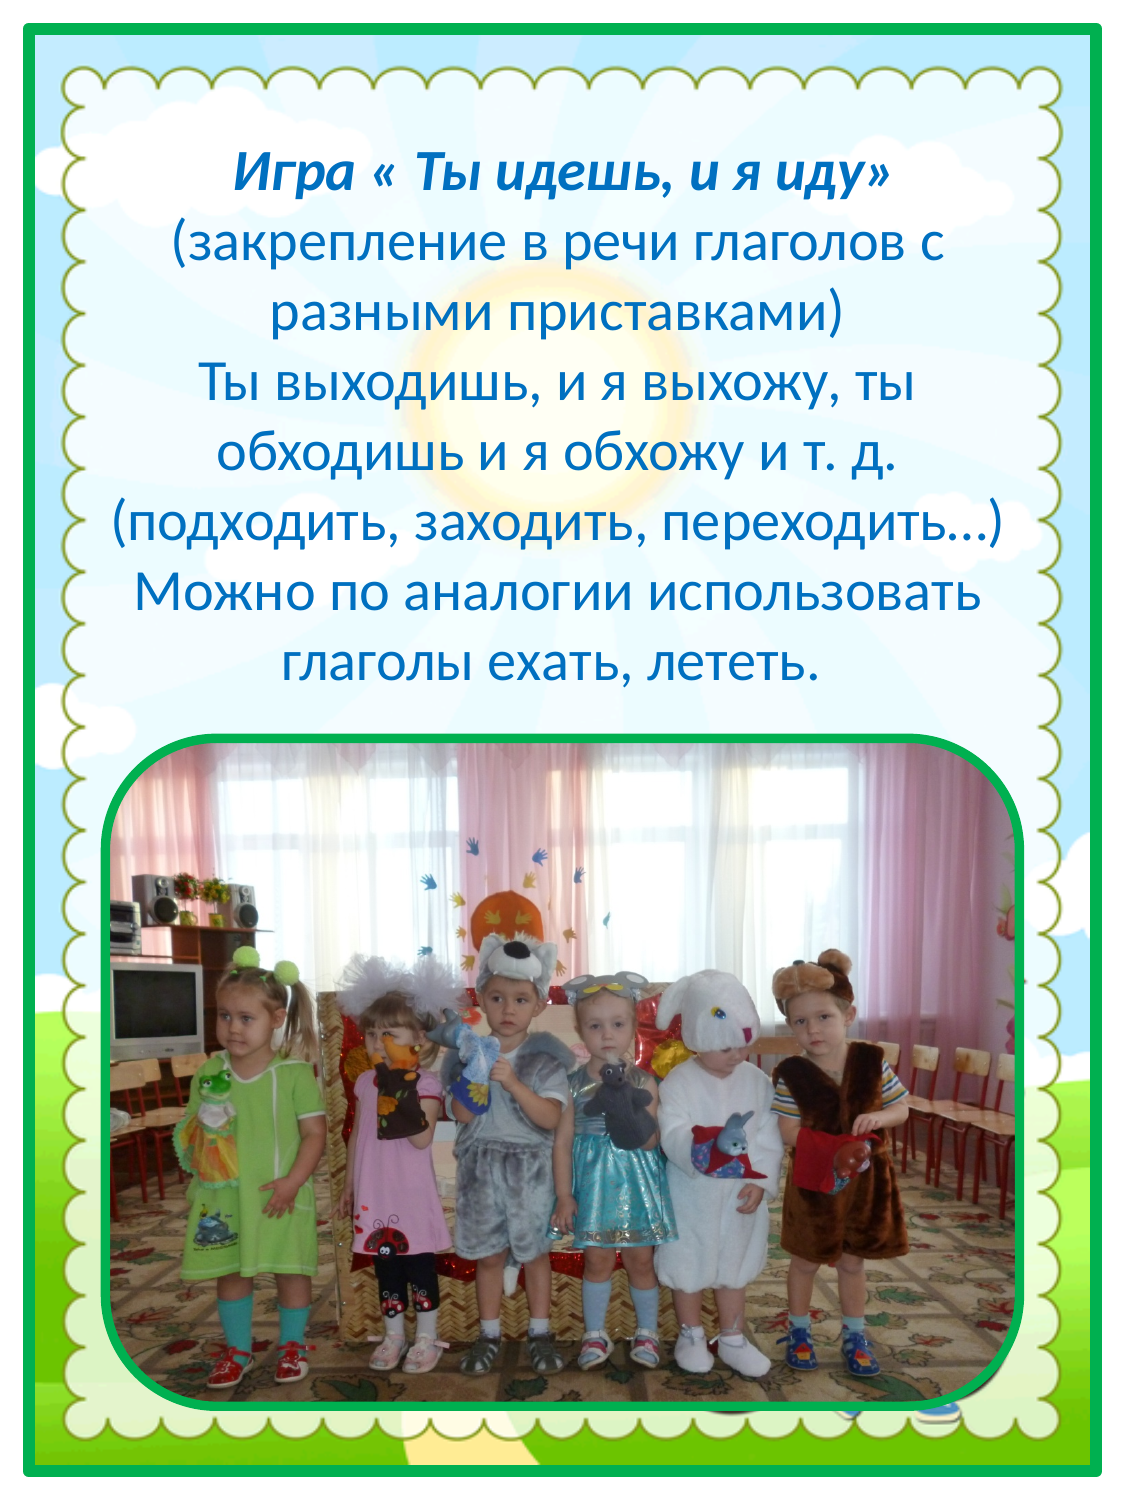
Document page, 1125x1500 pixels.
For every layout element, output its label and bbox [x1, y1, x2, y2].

picture [34, 34, 1091, 1466]
